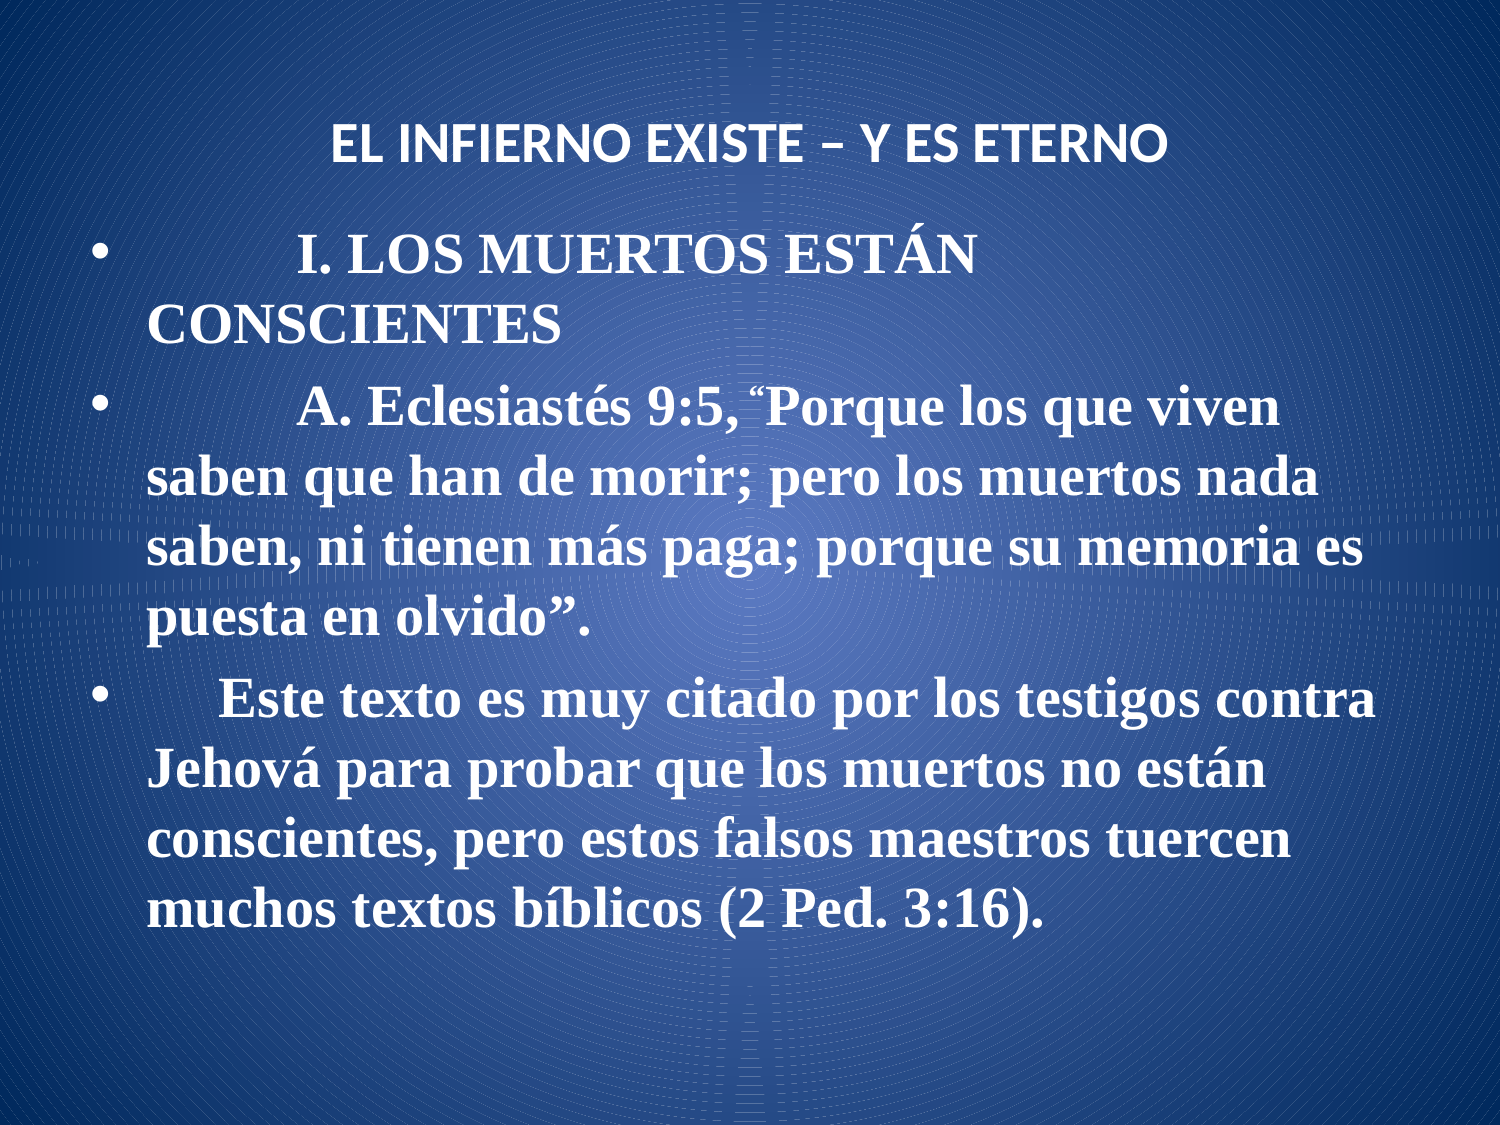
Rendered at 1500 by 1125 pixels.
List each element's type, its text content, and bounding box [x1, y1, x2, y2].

title EL INFIERNO EXISTE – Y ES ETERNO [75, 45, 1425, 208]
list I. LOS MUERTOS ESTÁN CONSCIENTES A. Eclesiastés 9:5, “Porque los que viven saben que han de morir; pero los muertos nada saben, ni tienen más paga; porque su memoria es puesta en olvido”. Este texto es muy citado por los testigos contra Jehová para probar que los muertos no están conscientes, pero estos falsos maestros tuercen muchos textos bíblicos (2 Ped. 3:16). [75, 208, 1425, 1005]
